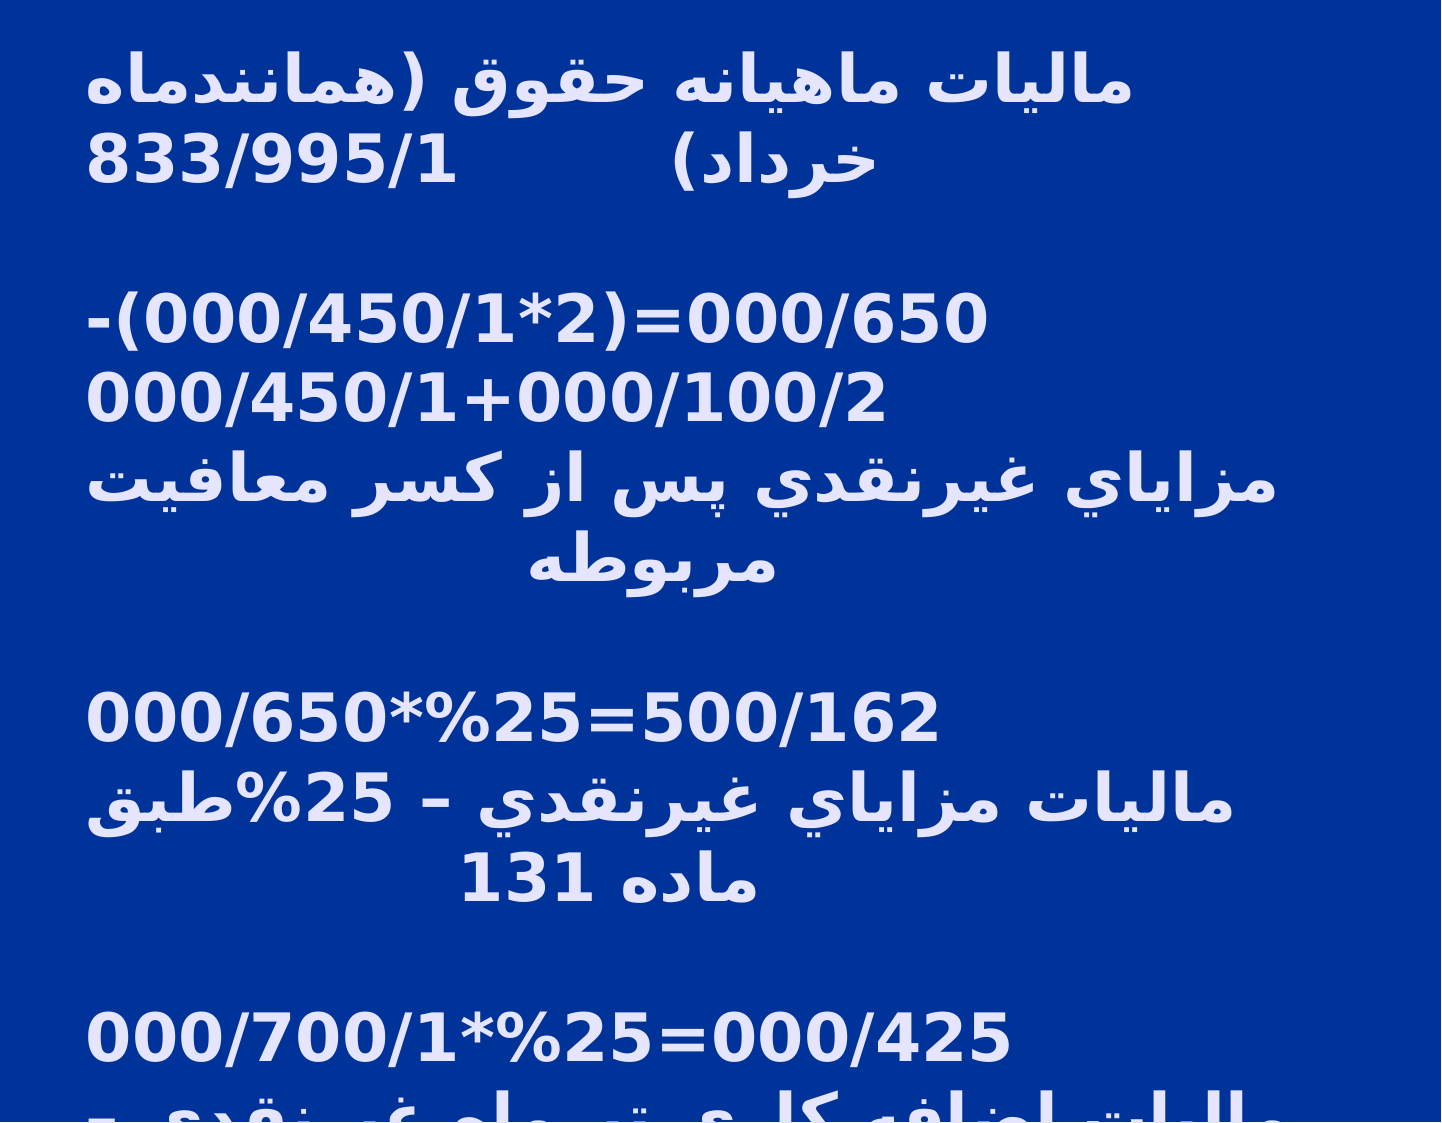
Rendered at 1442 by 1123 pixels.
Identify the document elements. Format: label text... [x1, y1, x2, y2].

title ماليات حقوق ومزاياي تيرماه 81 ماليات ماهيانه حقوق (همانندماه خرداد) 833/995/1 000/650=(2*000/450/1)-000/100/2+000/450/1 مزاياي غيرنقدي پس از كسر معافيت مربوطه 500/162=25%*000/650 ماليات مزاياي غيرنقدي – 25%طبق ماده 131 000/425=25%*000/700/1 ماليات اضافه كاري تيرماه غيرنقدي – 25%طبق ماده 131 [70, 41, 1370, 1070]
